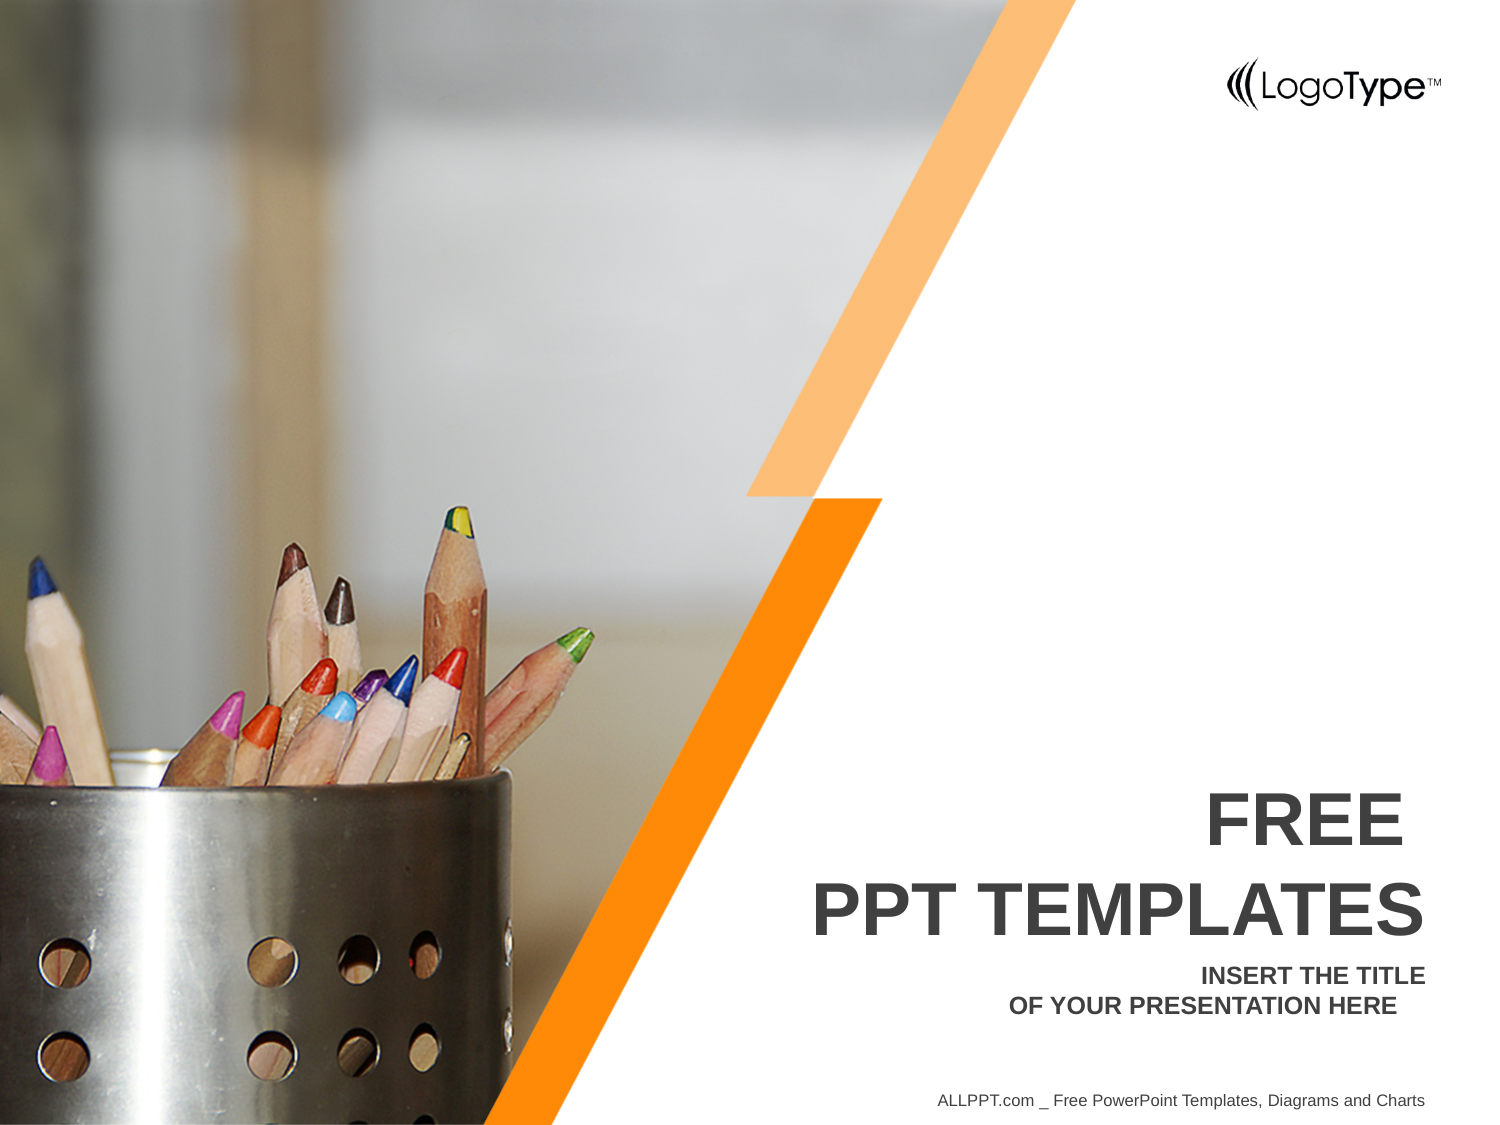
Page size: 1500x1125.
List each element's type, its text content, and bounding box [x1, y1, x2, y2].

text_box INSERT THE TITLE OF YOUR PRESENTATION HERE [655, 958, 1441, 1027]
text_box ALLPPT.com _ Free PowerPoint Templates, Diagrams and Charts [0, 1082, 1441, 1117]
text_box FREE PPT TEMPLATES [655, 763, 1441, 958]
picture [0, 0, 1500, 1125]
